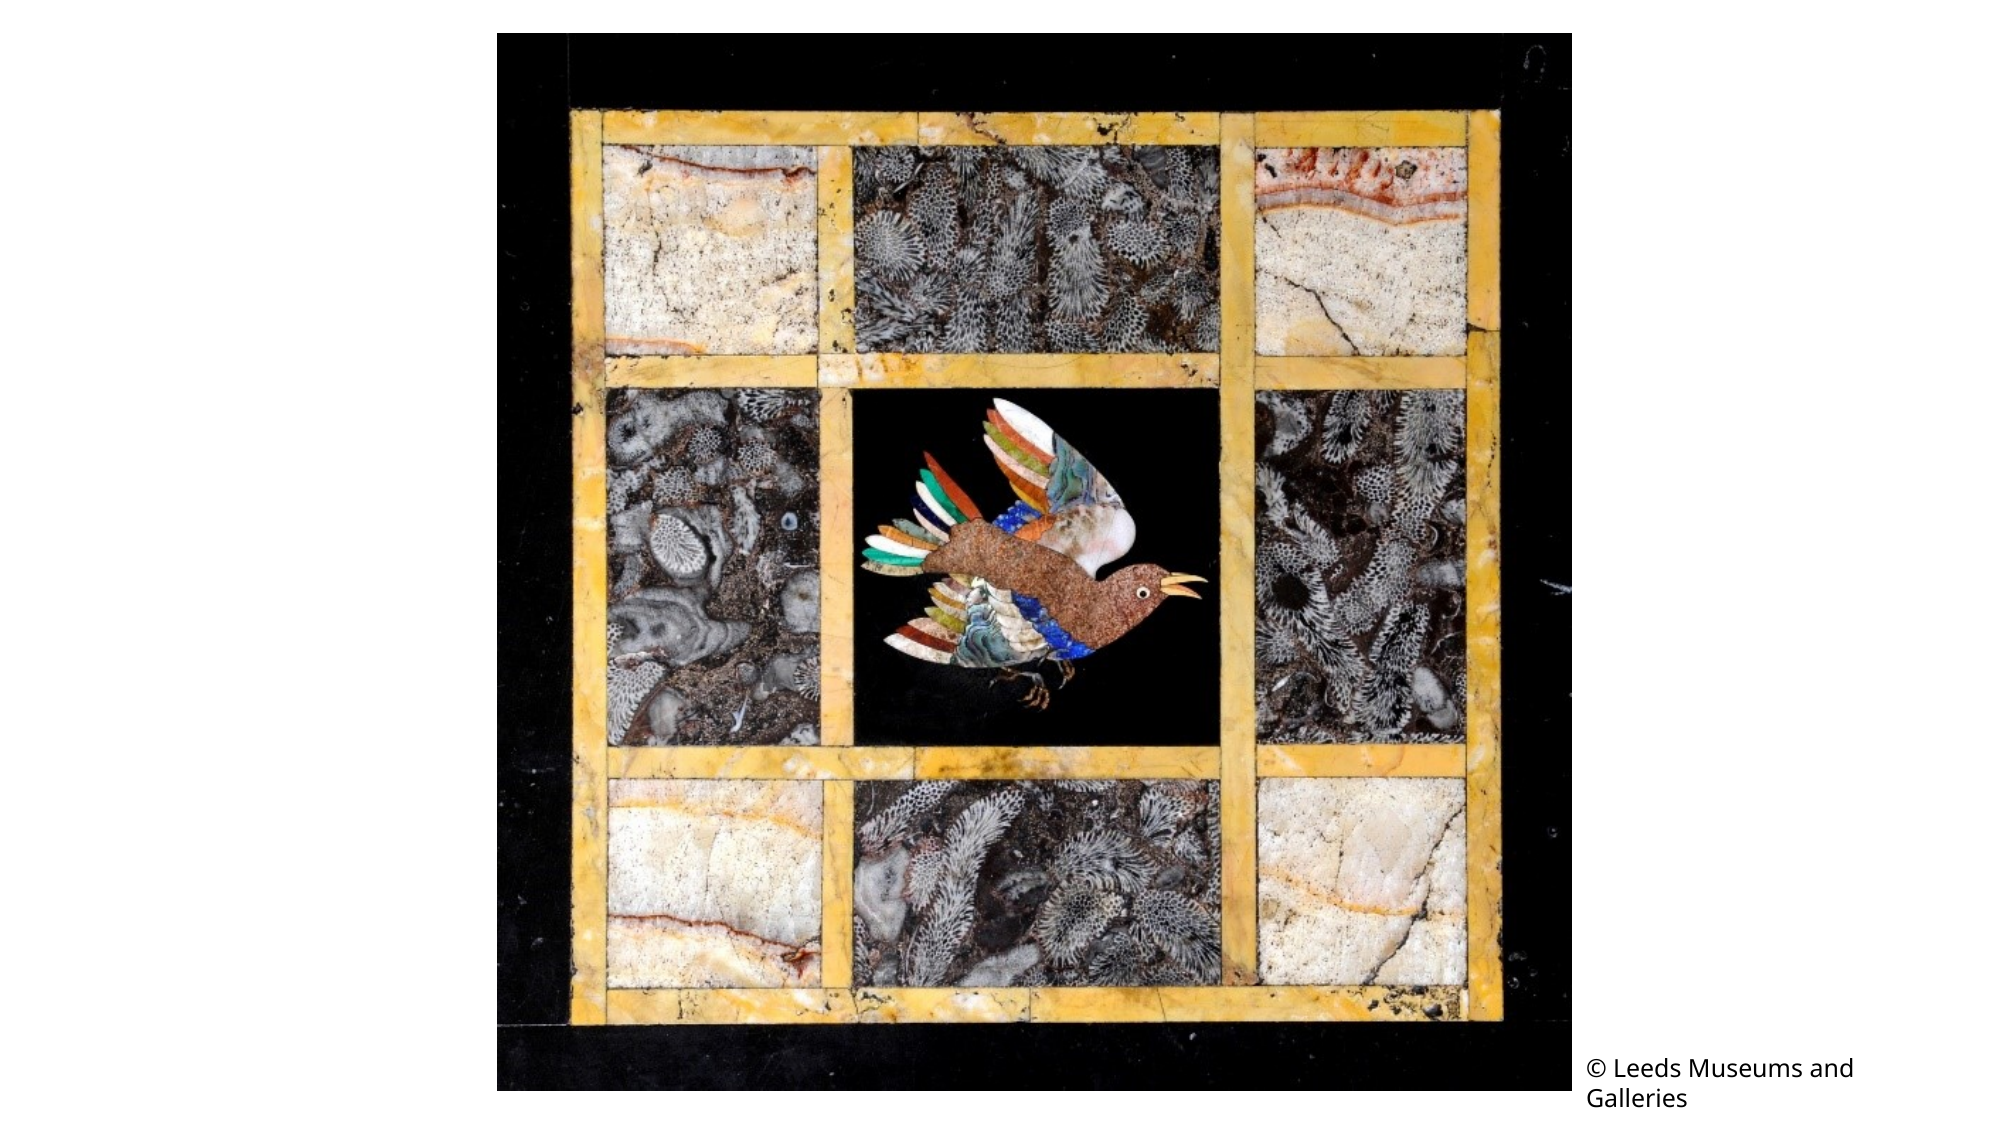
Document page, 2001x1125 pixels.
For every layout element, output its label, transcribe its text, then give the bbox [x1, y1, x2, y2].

text_box © Leeds Museums and Galleries [1571, 1045, 1978, 1121]
picture [497, 33, 1572, 1091]
